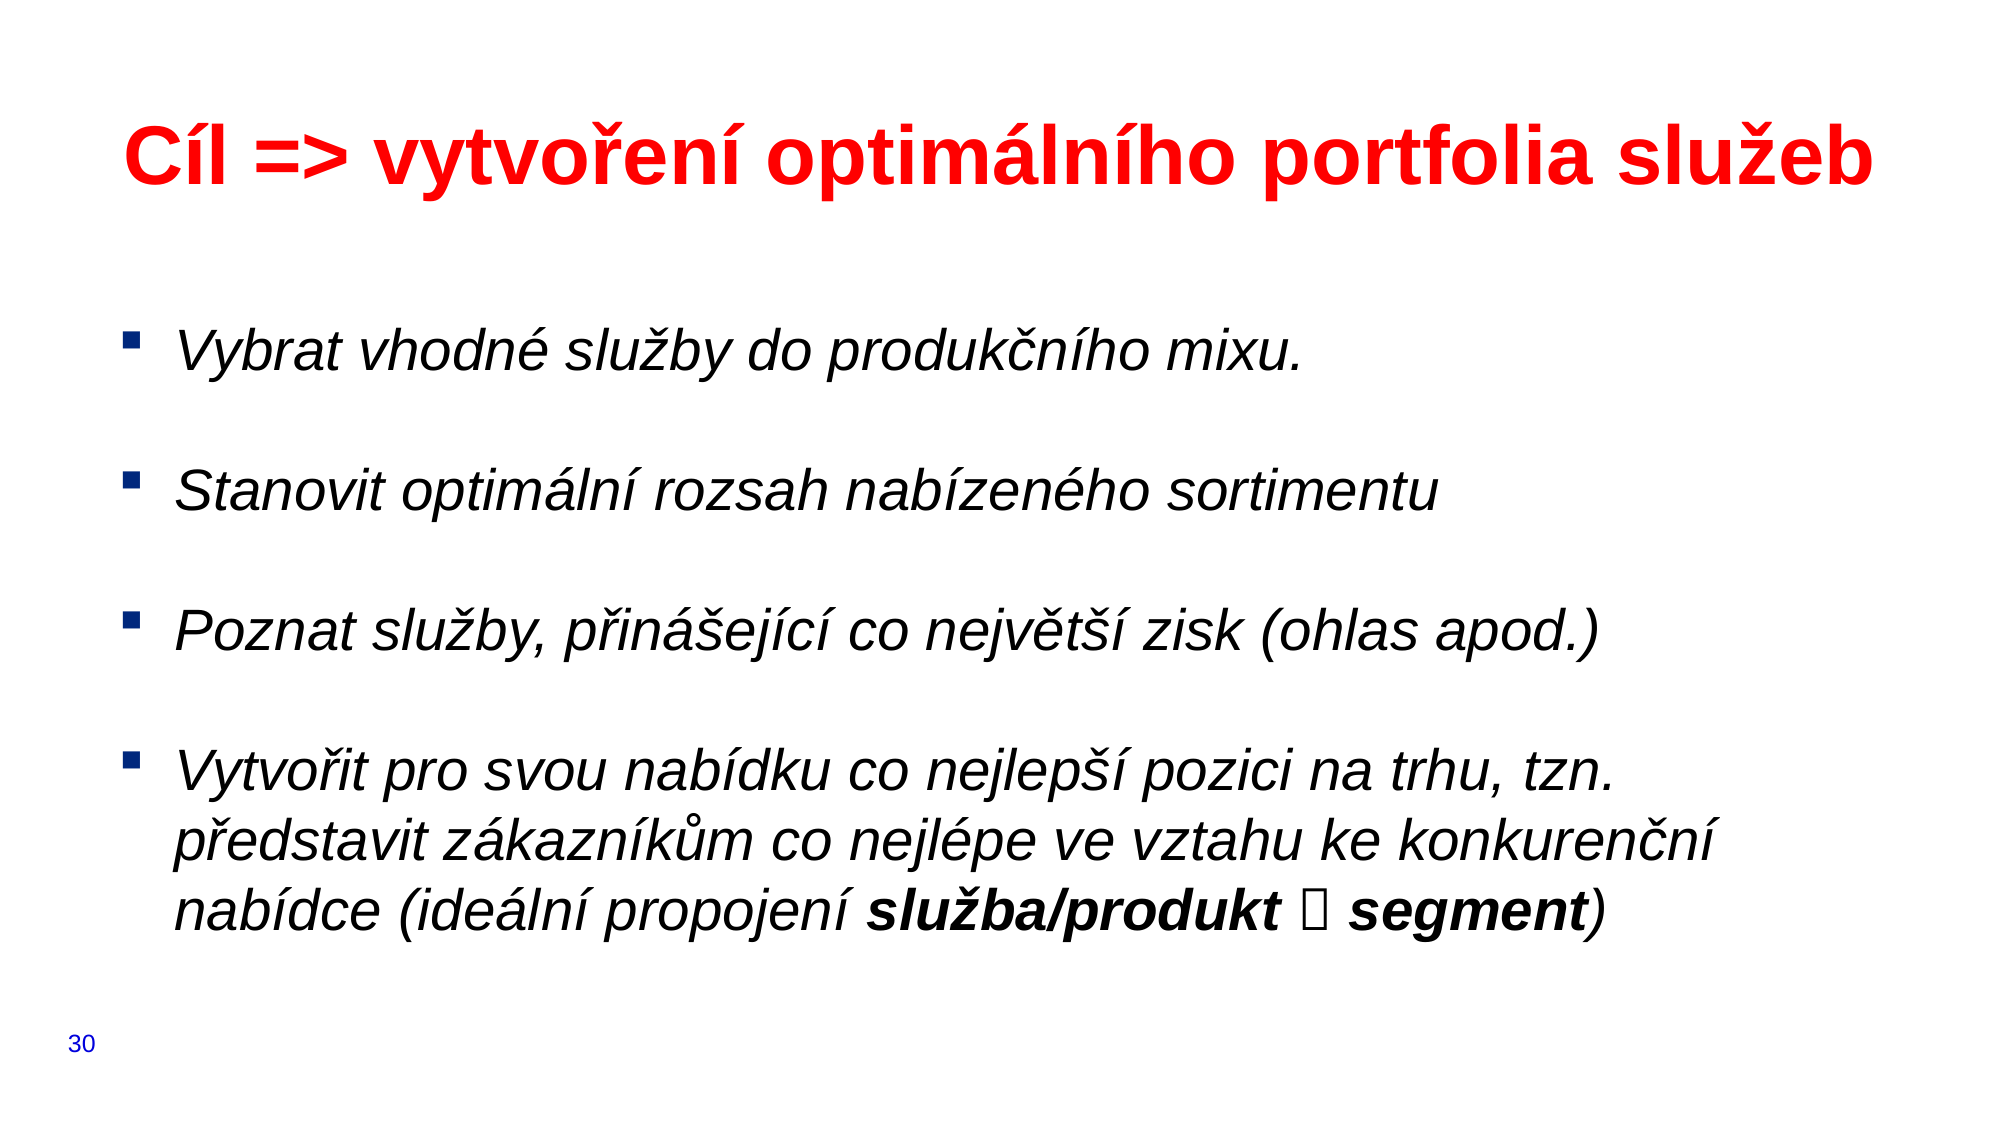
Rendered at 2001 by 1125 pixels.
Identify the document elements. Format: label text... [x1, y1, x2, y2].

list Vybrat vhodné služby do produkčního mixu. Stanovit optimální rozsah nabízeného sortimentu Poznat služby, přinášející co největší zisk (ohlas apod.) Vytvořit pro svou nabídku co nejlepší pozici na trhu, tzn. představit zákazníkům co nejlépe ve vztahu ke konkurenční nabídce (ideální propojení služba/produkt  segment) [118, 242, 1883, 918]
slide_number 30 [67, 1021, 110, 1063]
title Cíl => vytvoření optimálního portfolia služeb [118, 118, 1883, 193]
